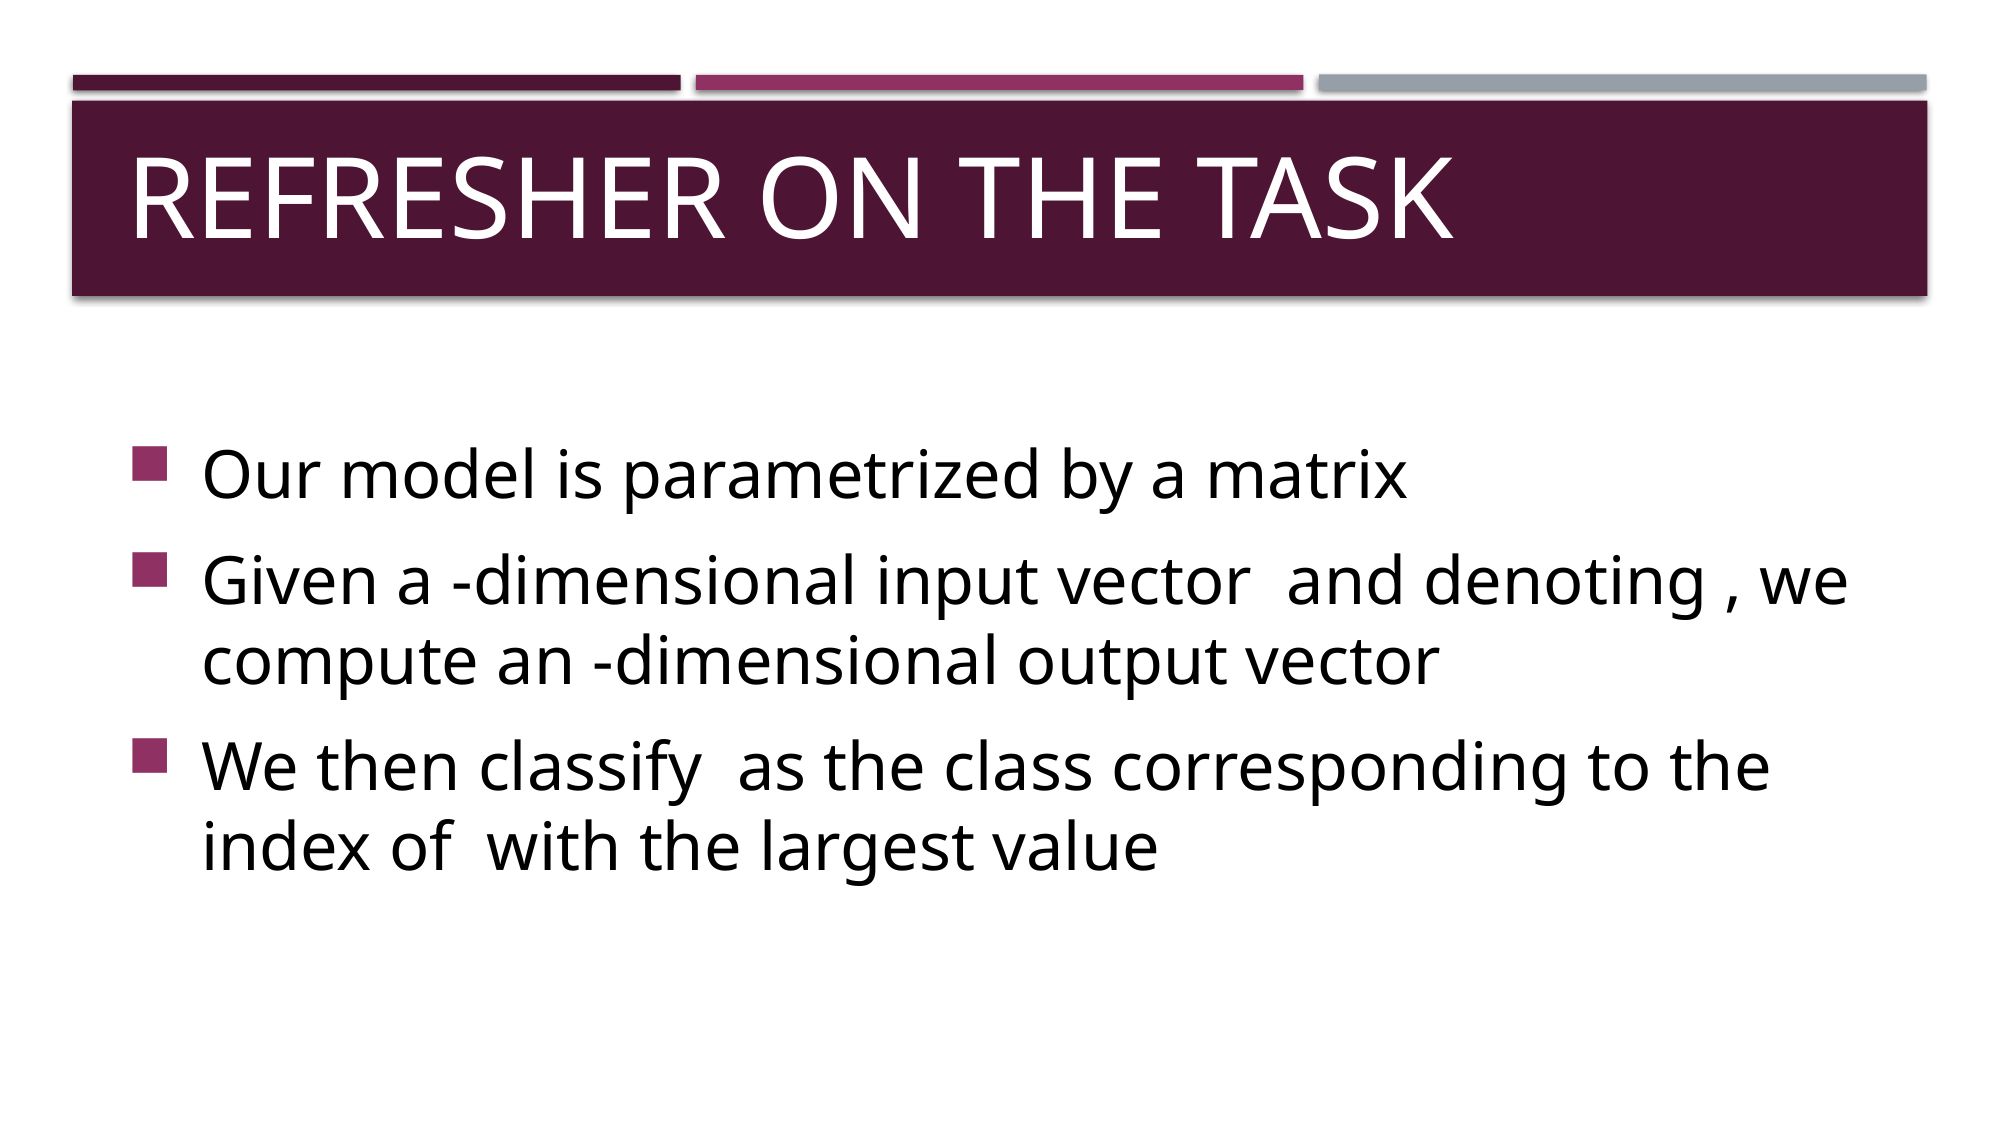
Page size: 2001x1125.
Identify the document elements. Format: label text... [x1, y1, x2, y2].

title Refresher on The task [111, 116, 1880, 269]
